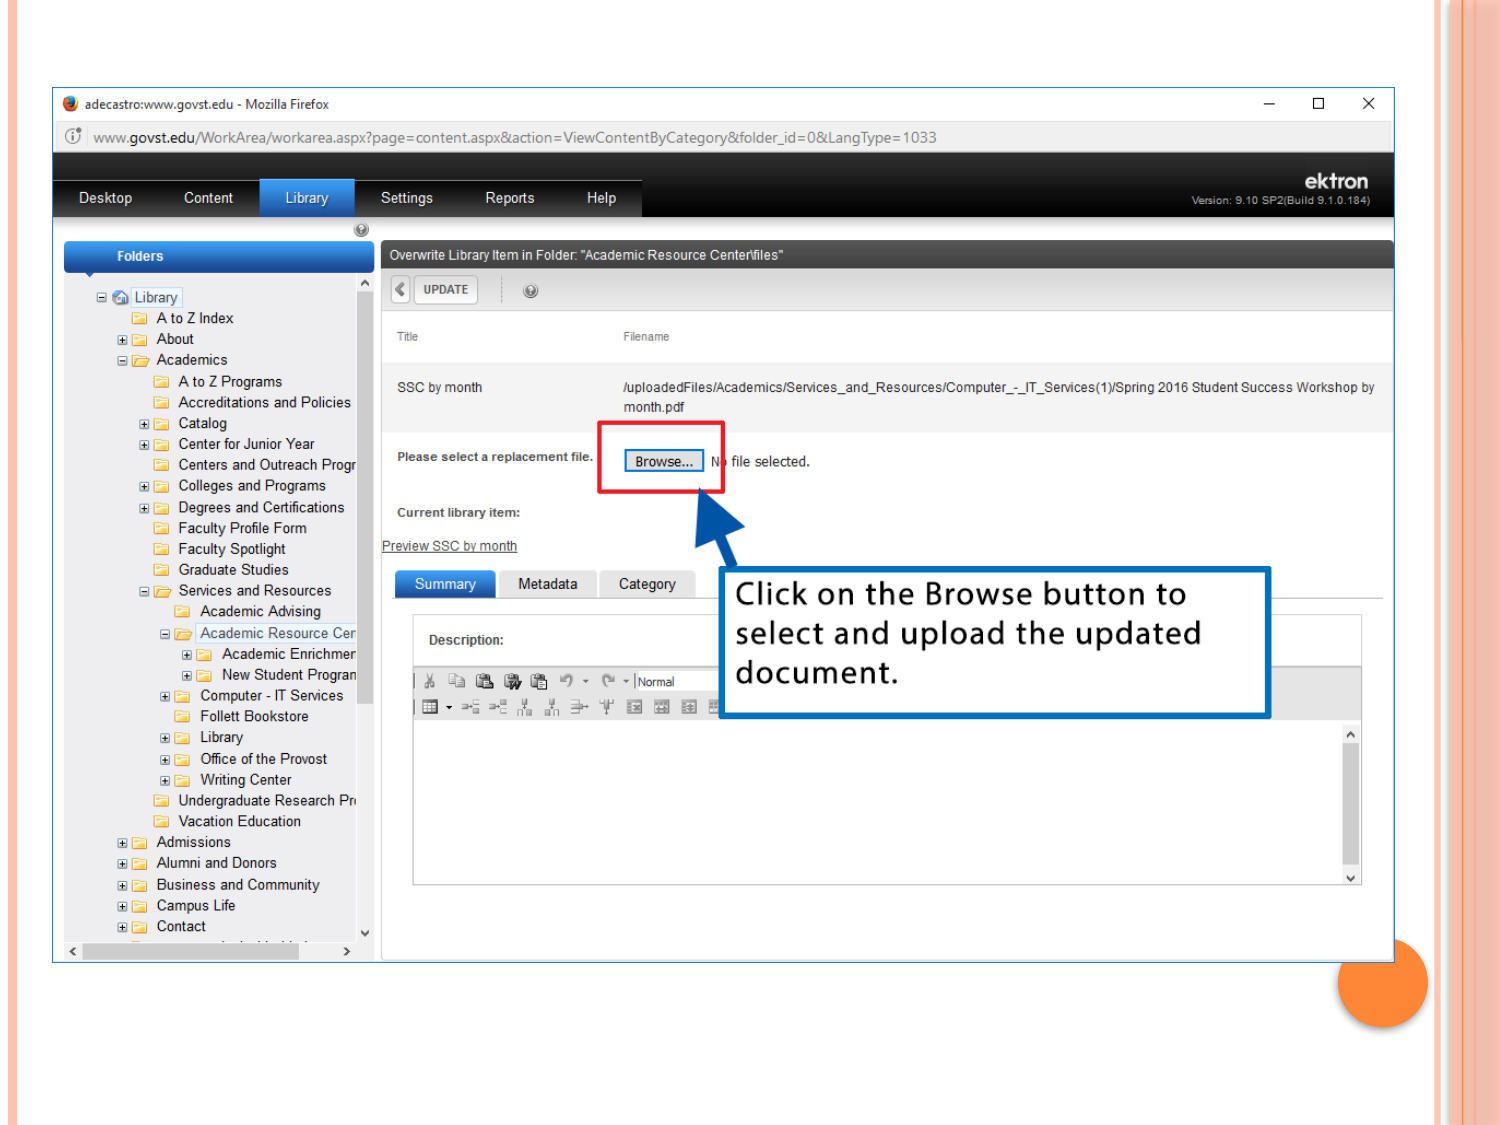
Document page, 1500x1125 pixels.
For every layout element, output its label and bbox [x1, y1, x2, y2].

picture [51, 86, 1396, 964]
